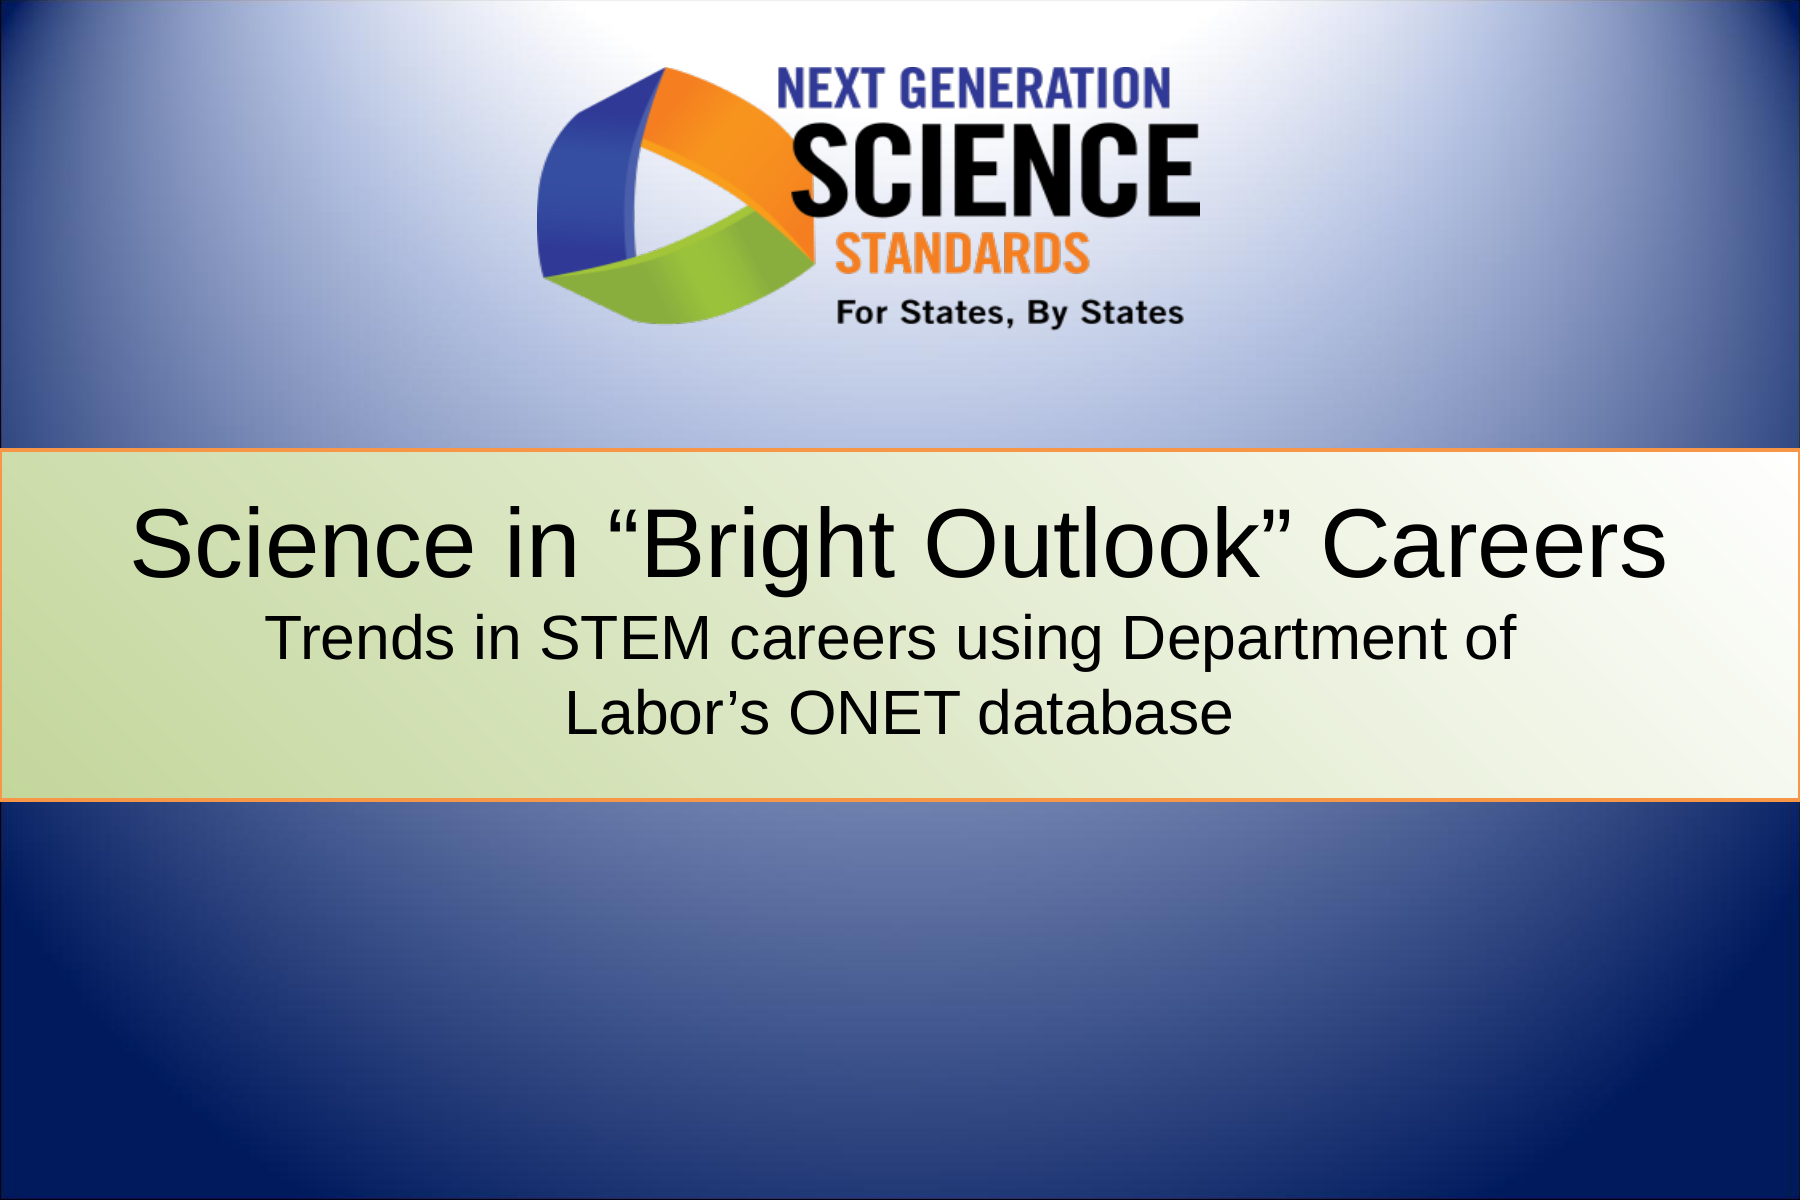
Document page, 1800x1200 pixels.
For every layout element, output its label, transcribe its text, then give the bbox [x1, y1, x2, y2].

picture [0, 0, 1800, 450]
picture [0, 800, 1800, 1200]
text_box Science in “Bright Outlook” Careers Trends in STEM careers using Department of Labor’s ONET database [0, 450, 1800, 800]
